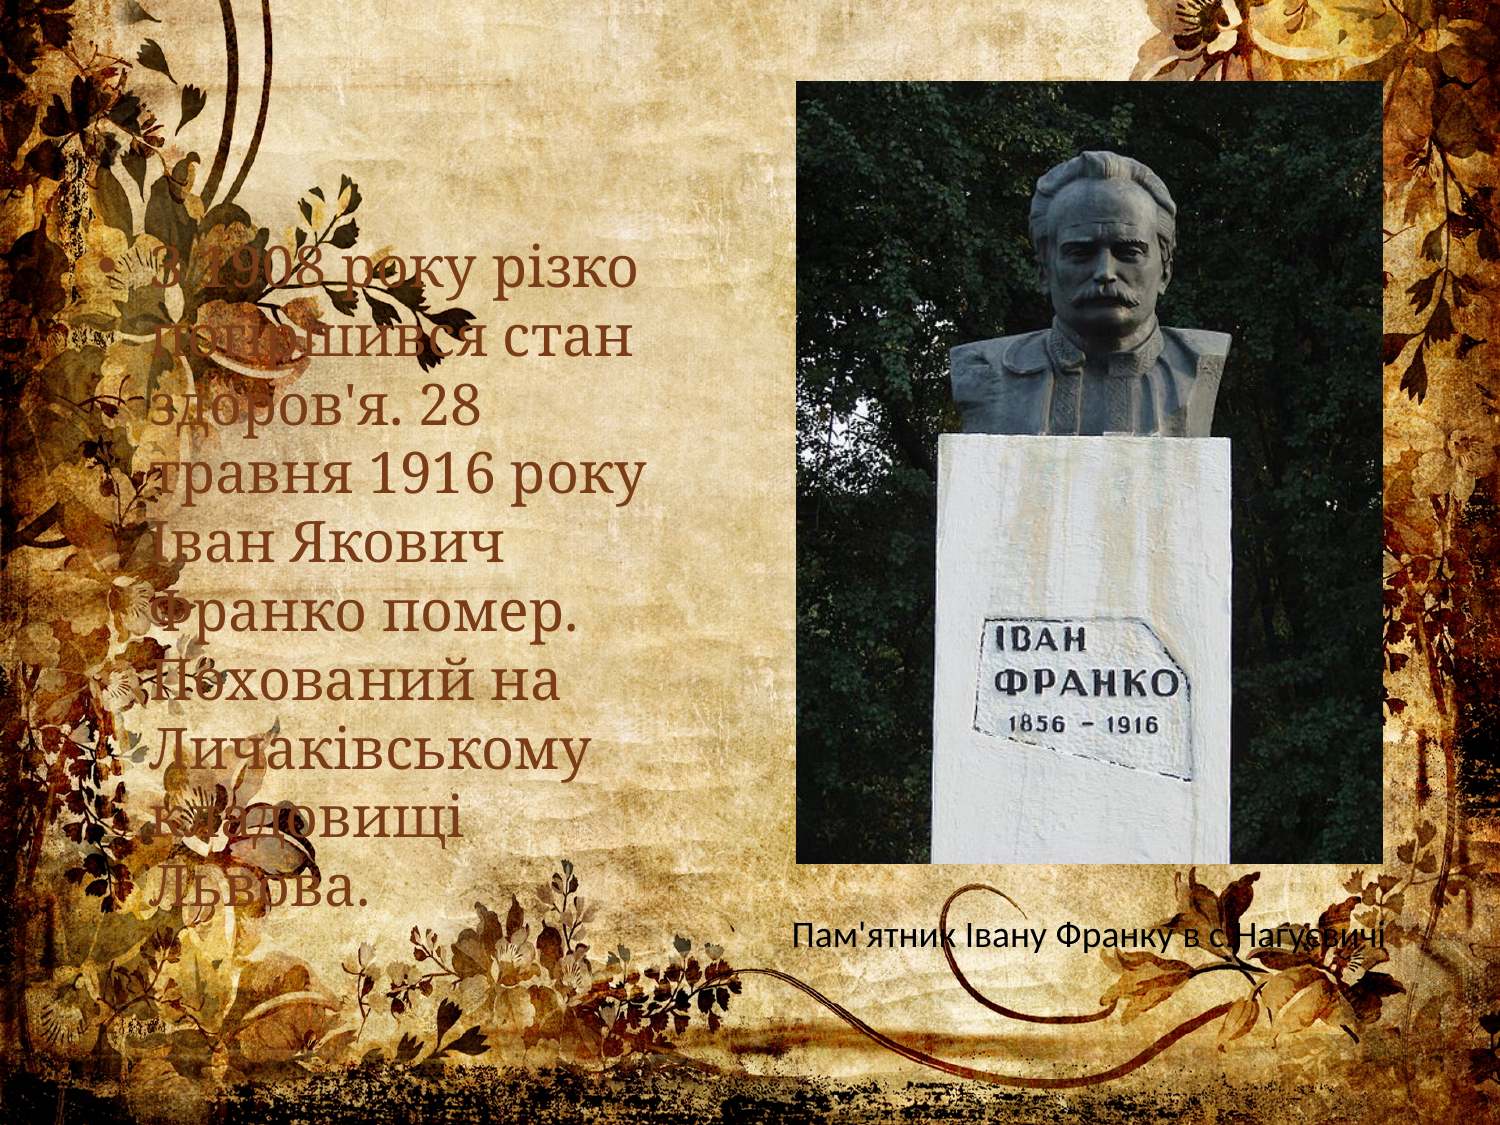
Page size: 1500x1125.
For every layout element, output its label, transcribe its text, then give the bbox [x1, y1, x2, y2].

picture [0, 0, 1500, 1125]
text_box Пам'ятник Івану Франку в с.Нагуєвичі [776, 902, 1402, 963]
list З 1908 року різко погіршився стан здоров'я. 28 травня 1916 року Іван Якович Франко помер. Похований на Личаківському кладовищі Львова. [82, 222, 664, 966]
